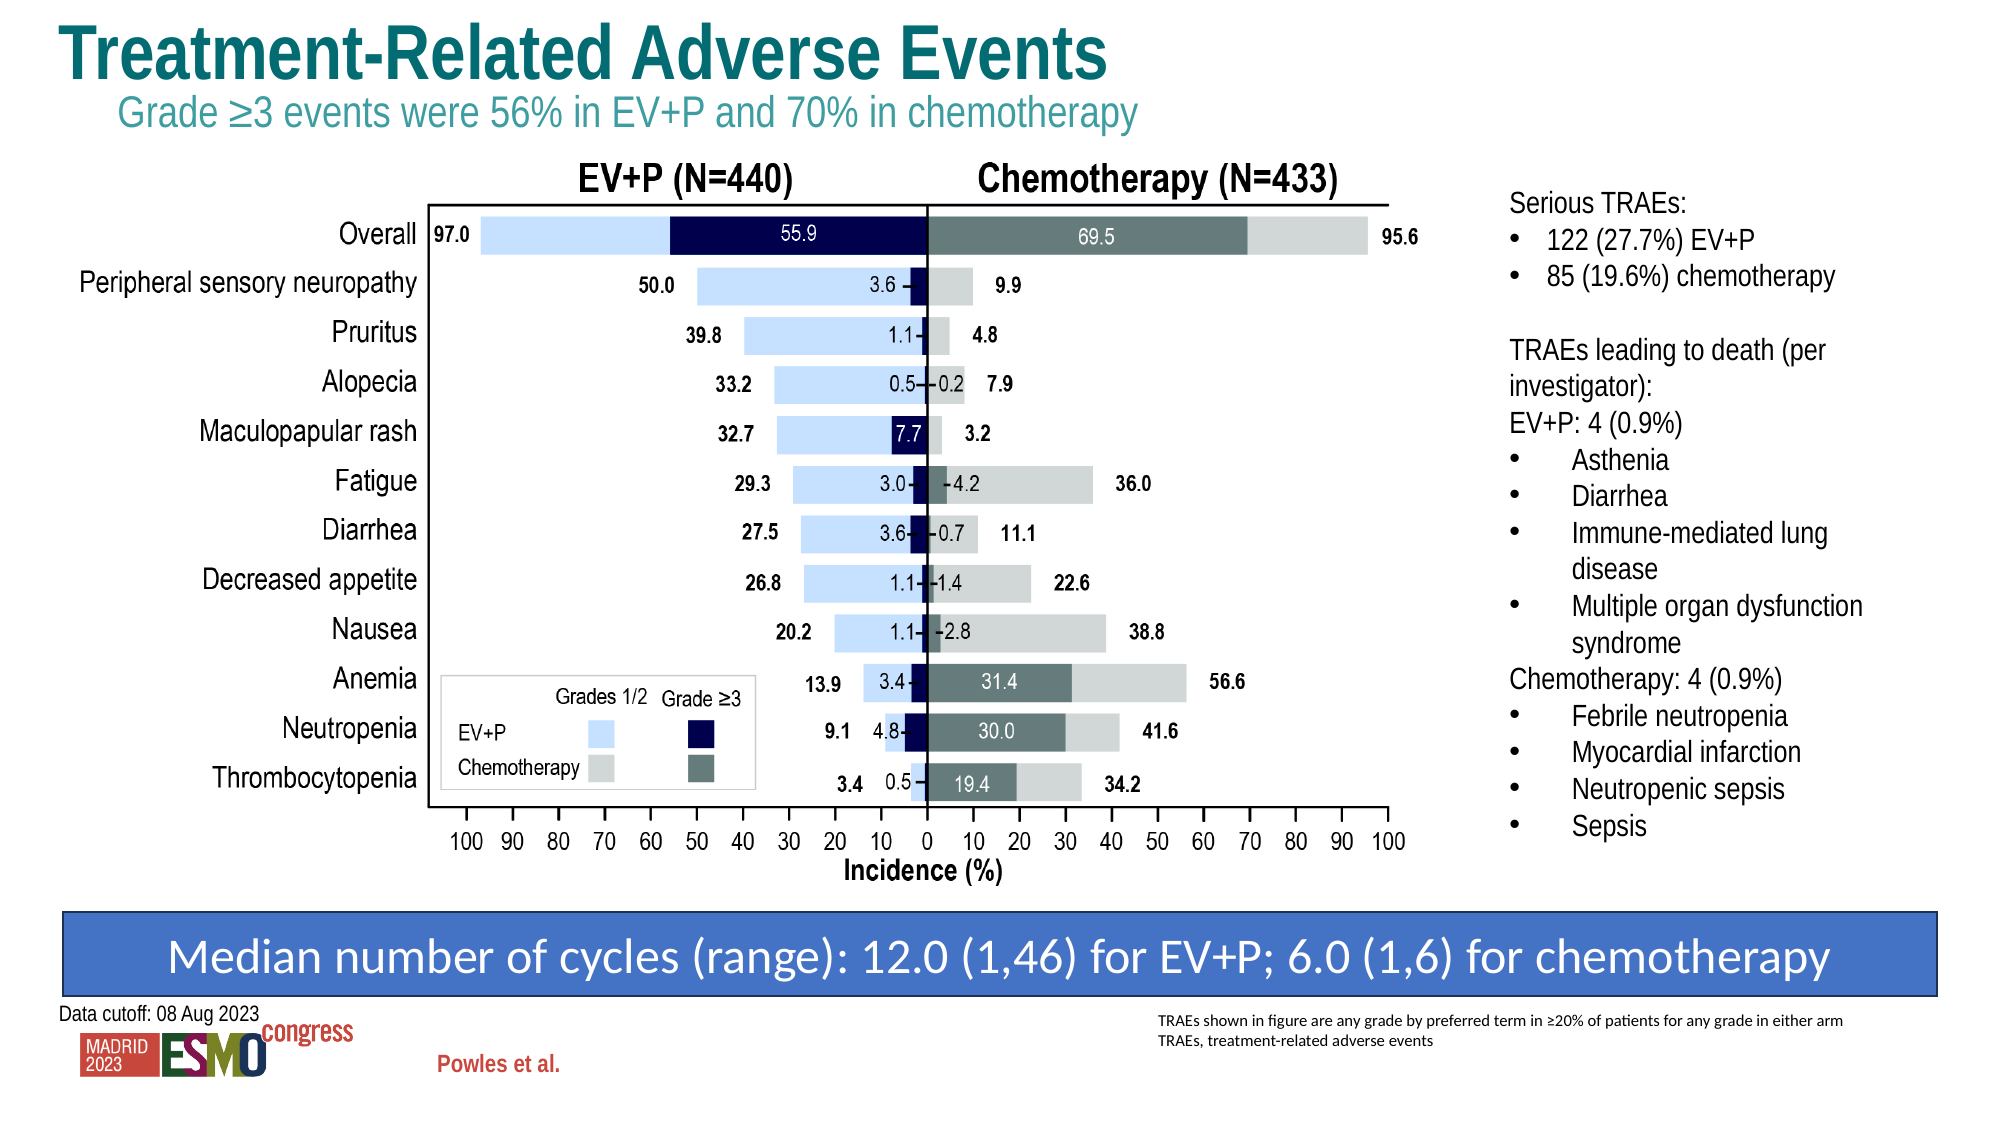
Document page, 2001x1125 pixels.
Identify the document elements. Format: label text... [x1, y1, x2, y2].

title Treatment-Related Adverse Events [44, 11, 1884, 107]
picture [80, 1033, 353, 1077]
picture [79, 157, 1418, 889]
text_box Serious TRAEs: 122 (27.7%) EV+P 85 (19.6%) chemotherapy TRAEs leading to death (per investigator): EV+P: 4 (0.9%) Asthenia Diarrhea Immune-mediated lung disease Multiple organ dysfunction syndrome Chemotherapy: 4 (0.9%) Febrile neutropenia Myocardial infarction Neutropenic sepsis Sepsis [1494, 175, 1937, 850]
text_box Grade ≥3 events were 56% in EV+P and 70% in chemotherapy [97, 73, 1937, 173]
text_box Median number of cycles (range): 12.0 (1,46) for EV+P; 6.0 (1,6) for chemotherapy [62, 911, 1938, 997]
list Powles et al. [387, 1043, 913, 1083]
text_box TRAEs shown in figure are any grade by preferred term in ≥20% of patients for any grade in either arm TRAEs, treatment-related adverse events [1143, 1002, 1944, 1081]
text_box Data cutoff: 08 Aug 2023 [43, 991, 449, 1033]
